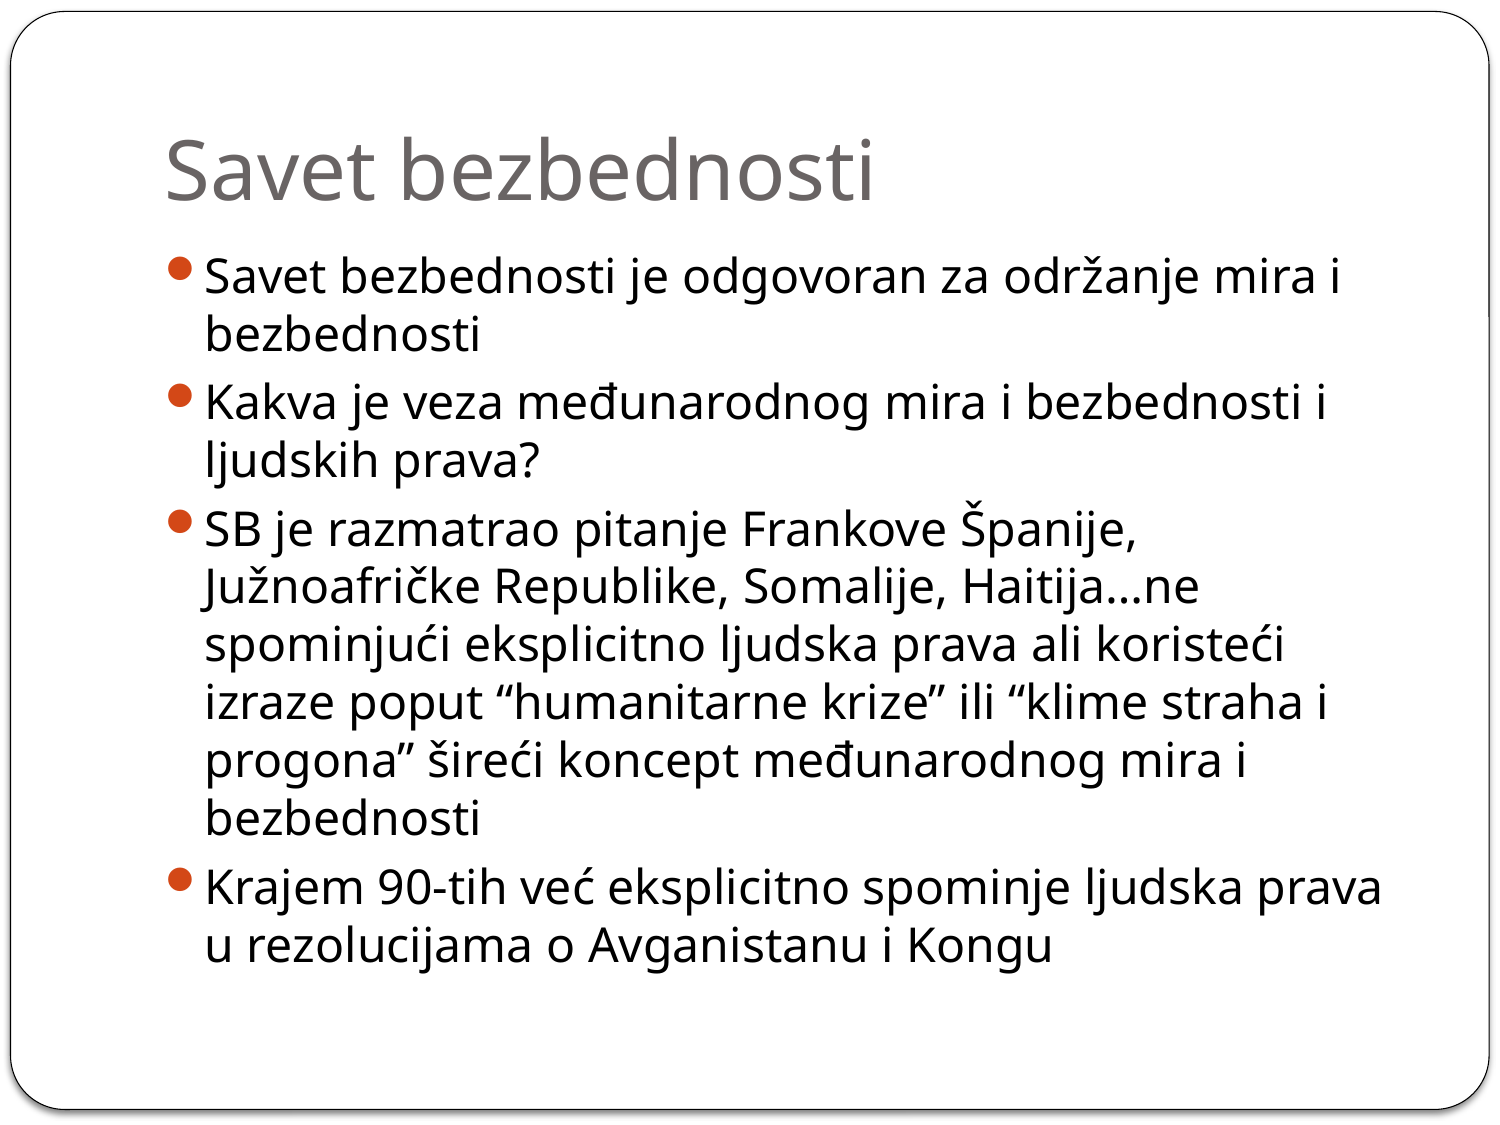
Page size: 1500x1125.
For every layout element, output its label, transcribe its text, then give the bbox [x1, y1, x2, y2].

title Savet bezbednosti [150, 45, 1425, 233]
list Savet bezbednosti je odgovoran za održanje mira i bezbednosti Kakva je veza međunarodnog mira i bezbednosti i ljudskih prava? SB je razmatrao pitanje Frankove Španije, Južnoafričke Republike, Somalije, Haitija…ne spominjući eksplicitno ljudska prava ali koristeći izraze poput “humanitarne krize” ili “klime straha i progona” šireći koncept međunarodnog mira i bezbednosti Krajem 90-tih već eksplicitno spominje ljudska prava u rezolucijama o Avganistanu i Kongu [150, 237, 1425, 988]
